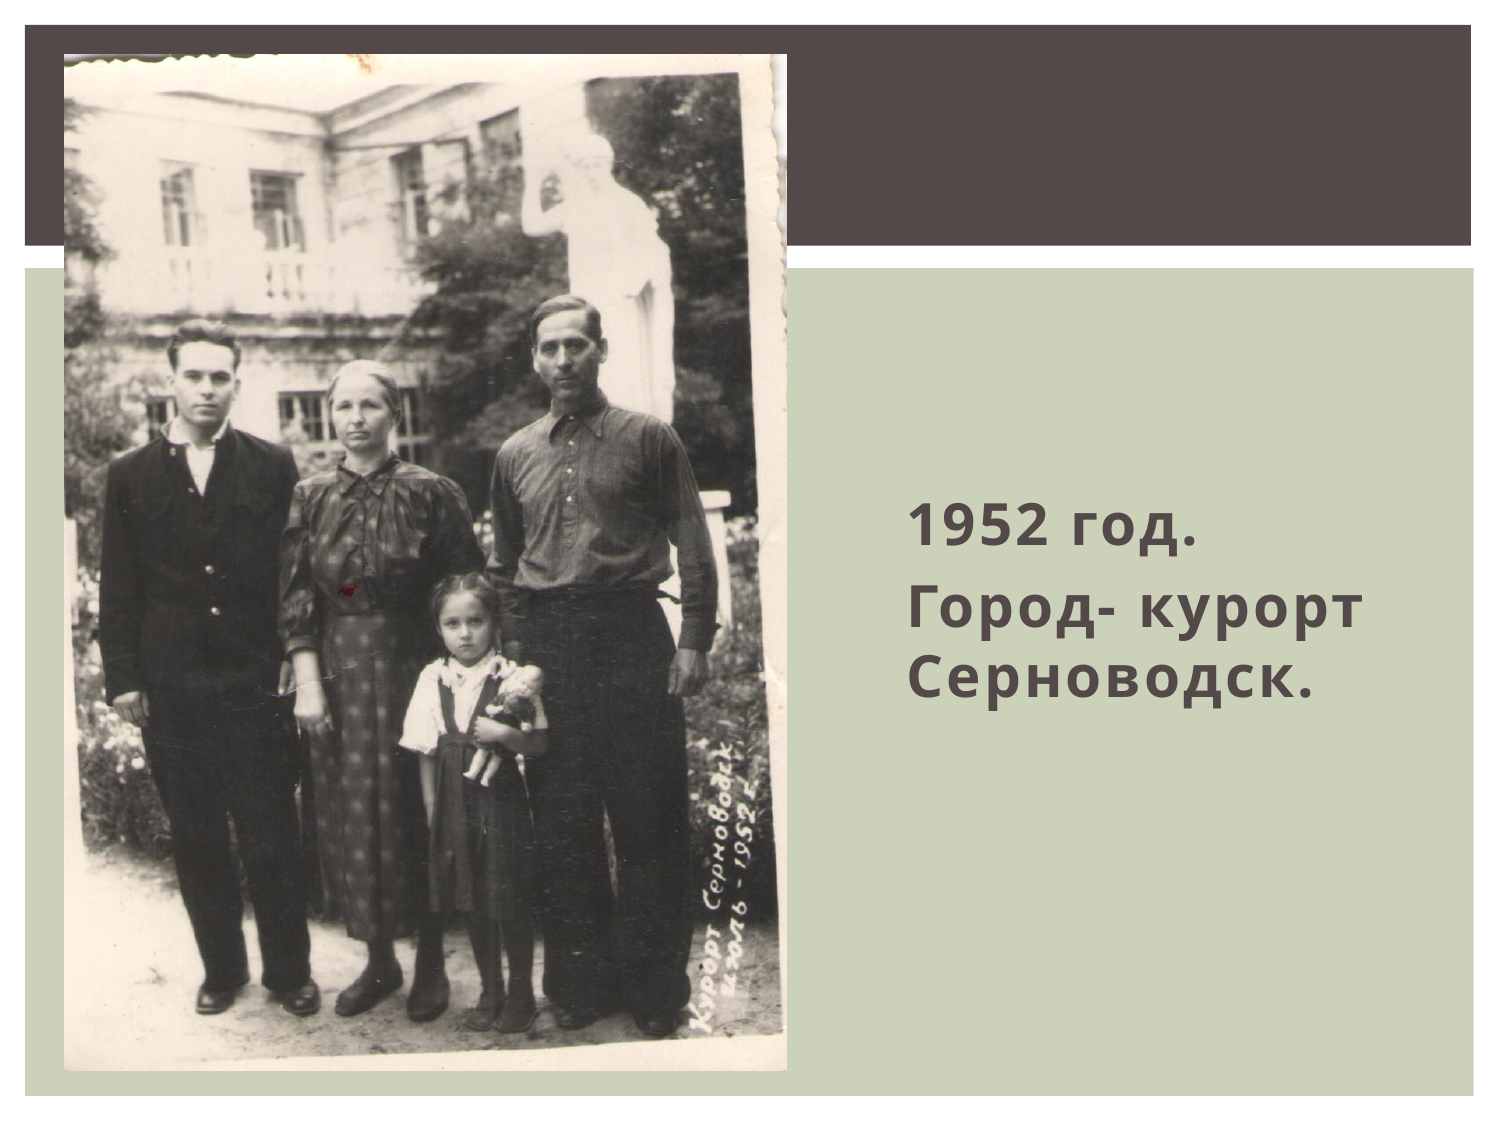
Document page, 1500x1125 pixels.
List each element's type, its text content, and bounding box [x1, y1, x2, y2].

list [64, 54, 787, 1071]
list 1952 год. Город- курорт Серноводск. [891, 479, 1425, 1005]
